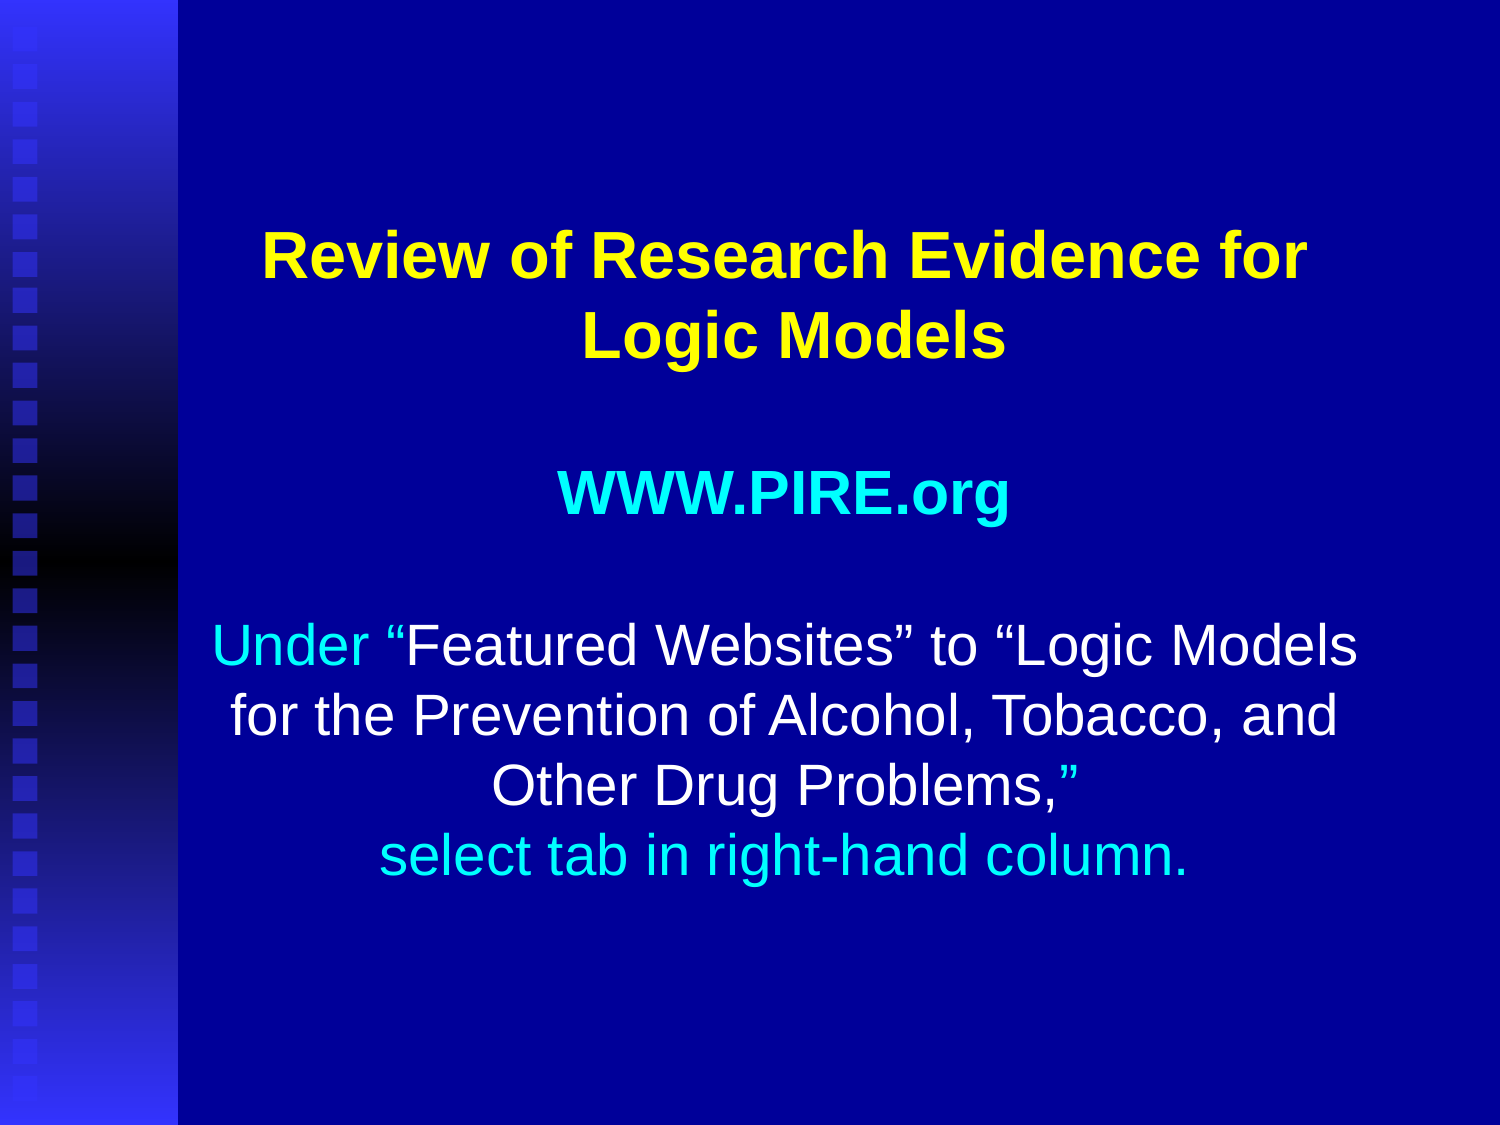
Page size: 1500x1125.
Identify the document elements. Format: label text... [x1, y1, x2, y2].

title Review of Research Evidence for Logic Models WWW.PIRE.org Under “Featured Websites” to “Logic Models for the Prevention of Alcohol, Tobacco, and Other Drug Problems,” select tab in right-hand column. [187, 575, 1384, 764]
